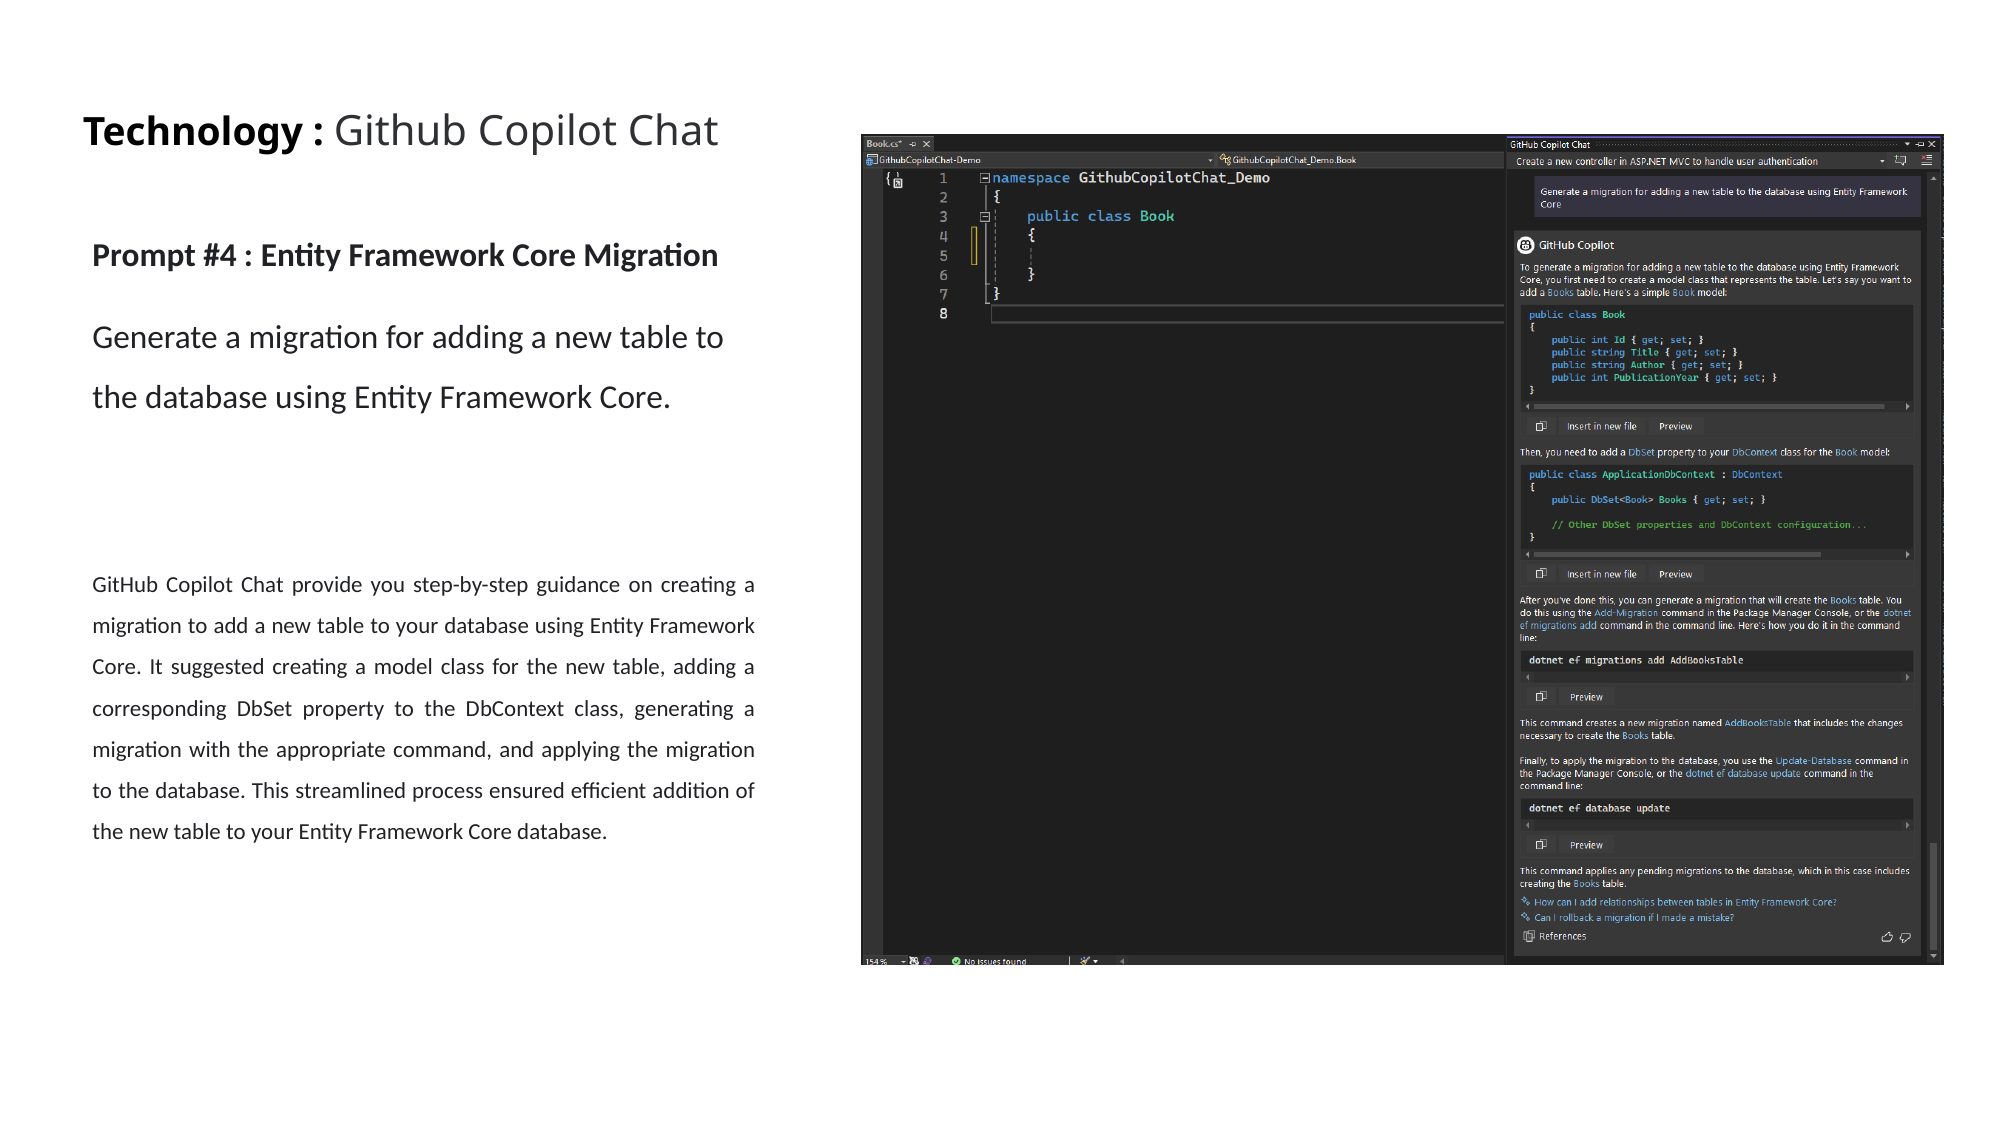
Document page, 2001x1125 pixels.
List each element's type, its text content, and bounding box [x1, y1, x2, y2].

picture [861, 134, 1944, 965]
text_box Technology : Github Copilot Chat [67, 95, 1877, 174]
text_box Generate a migration for adding a new table to the database using Entity Framework Core. [77, 260, 771, 423]
text_box GitHub Copilot Chat provide you step-by-step guidance on creating a migration to add a new table to your database using Entity Framework Core. It suggested creating a model class for the new table, adding a corresponding DbSet property to the DbContext class, generating a migration with the appropriate command, and applying the migration to the database. This streamlined process ensured efficient addition of the new table to your Entity Framework Core database. [77, 521, 771, 852]
text_box Prompt #4 : Entity Framework Core Migration [77, 225, 861, 281]
